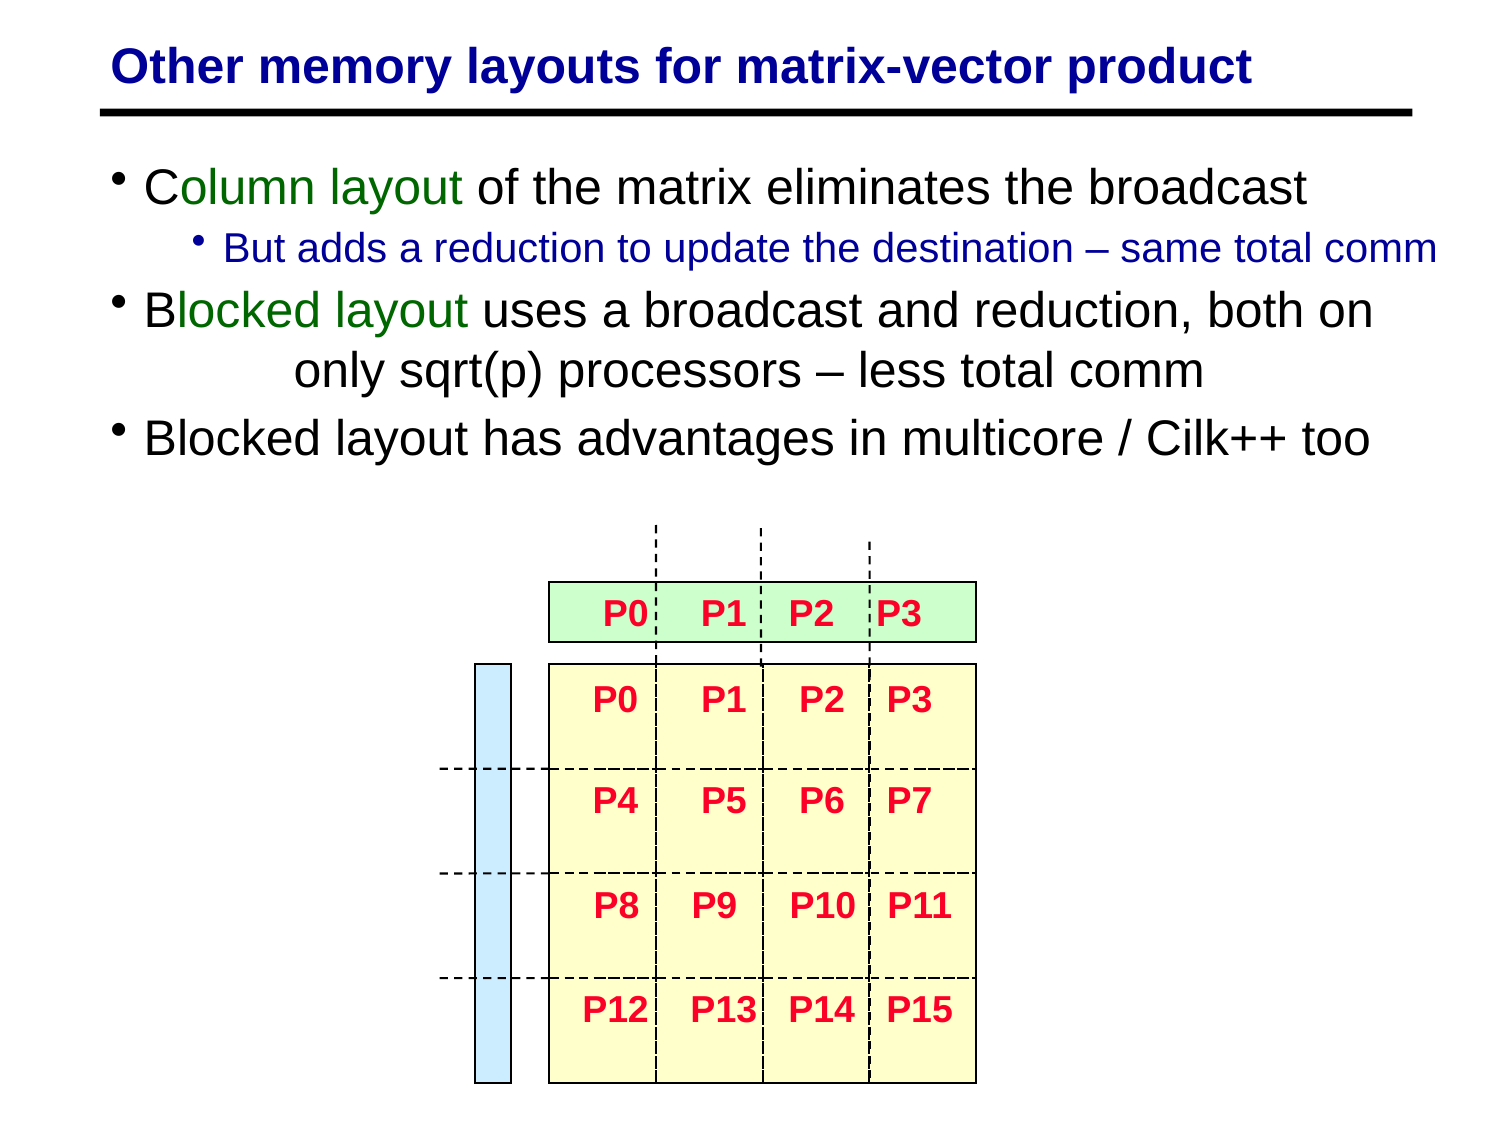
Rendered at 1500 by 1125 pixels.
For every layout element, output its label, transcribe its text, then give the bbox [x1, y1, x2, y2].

list Column layout of the matrix eliminates the broadcast But adds a reduction to update the destination – same total comm Blocked layout uses a broadcast and reduction, both on only sqrt(p) processors – less total comm Blocked layout has advantages in multicore / Cilk++ too [99, 149, 1500, 555]
title Other memory layouts for matrix-vector product [99, 37, 1329, 138]
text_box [437, 524, 977, 1083]
